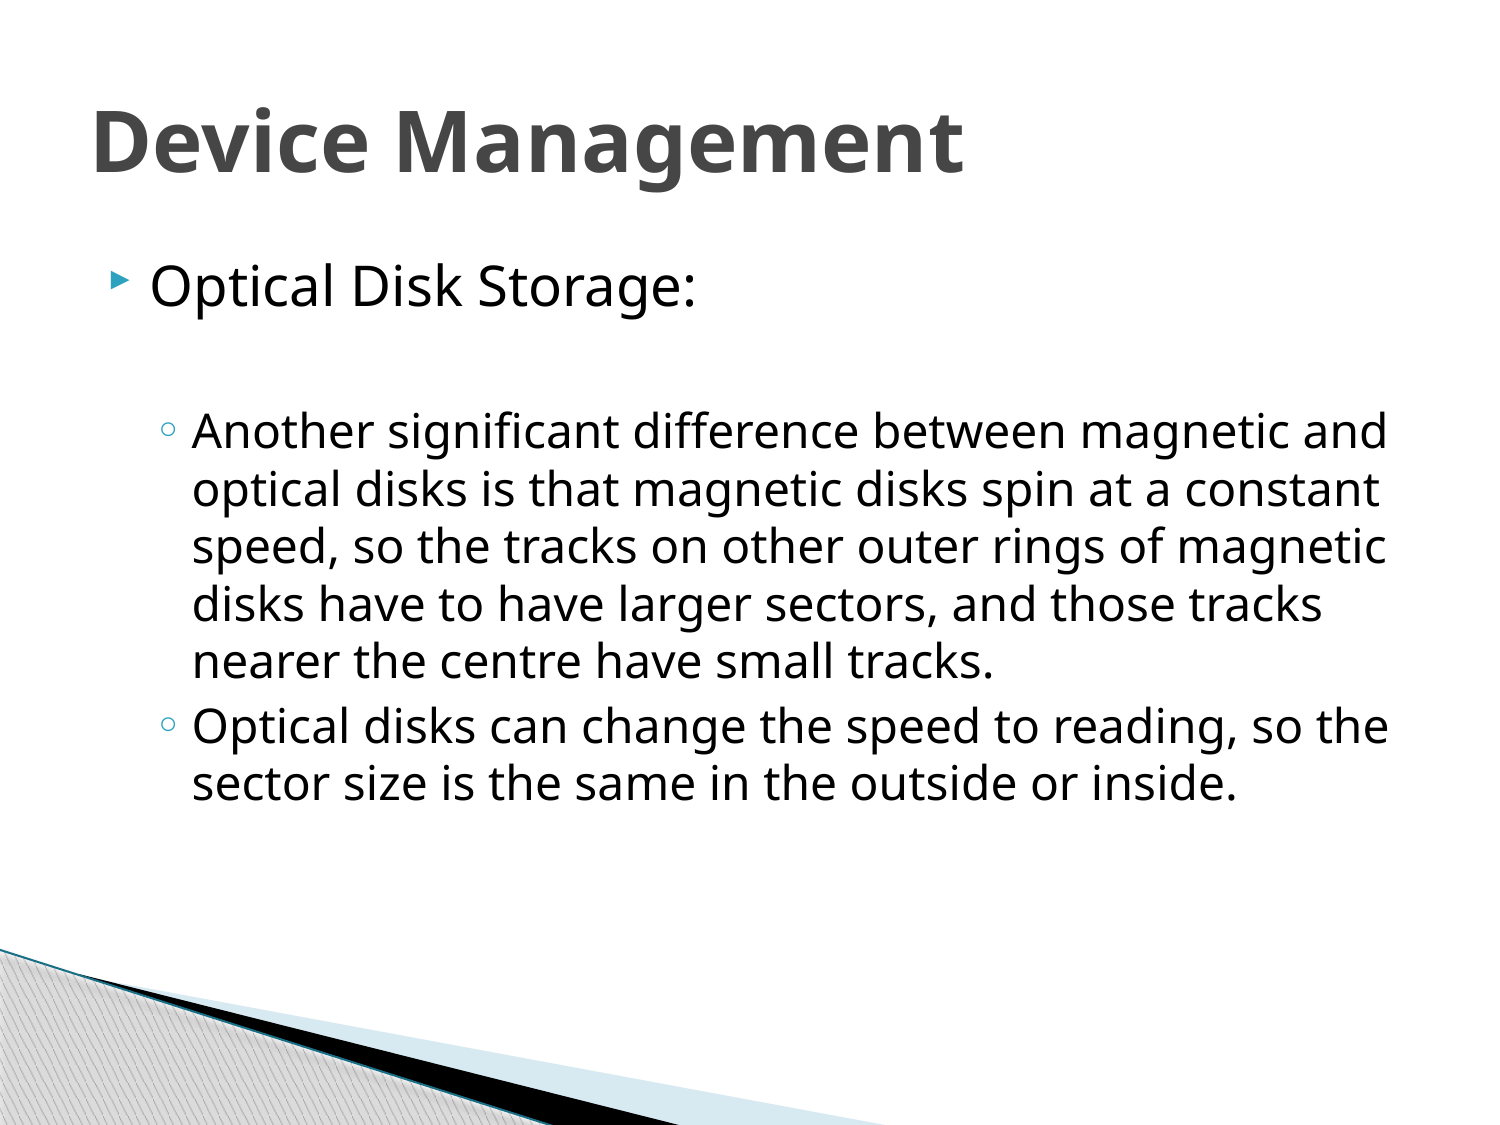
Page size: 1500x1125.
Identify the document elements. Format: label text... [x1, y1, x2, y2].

title Device Management [75, 45, 1425, 233]
list Optical Disk Storage: Another significant difference between magnetic and optical disks is that magnetic disks spin at a constant speed, so the tracks on other outer rings of magnetic disks have to have larger sectors, and those tracks nearer the centre have small tracks. Optical disks can change the speed to reading, so the sector size is the same in the outside or inside. [75, 243, 1425, 986]
